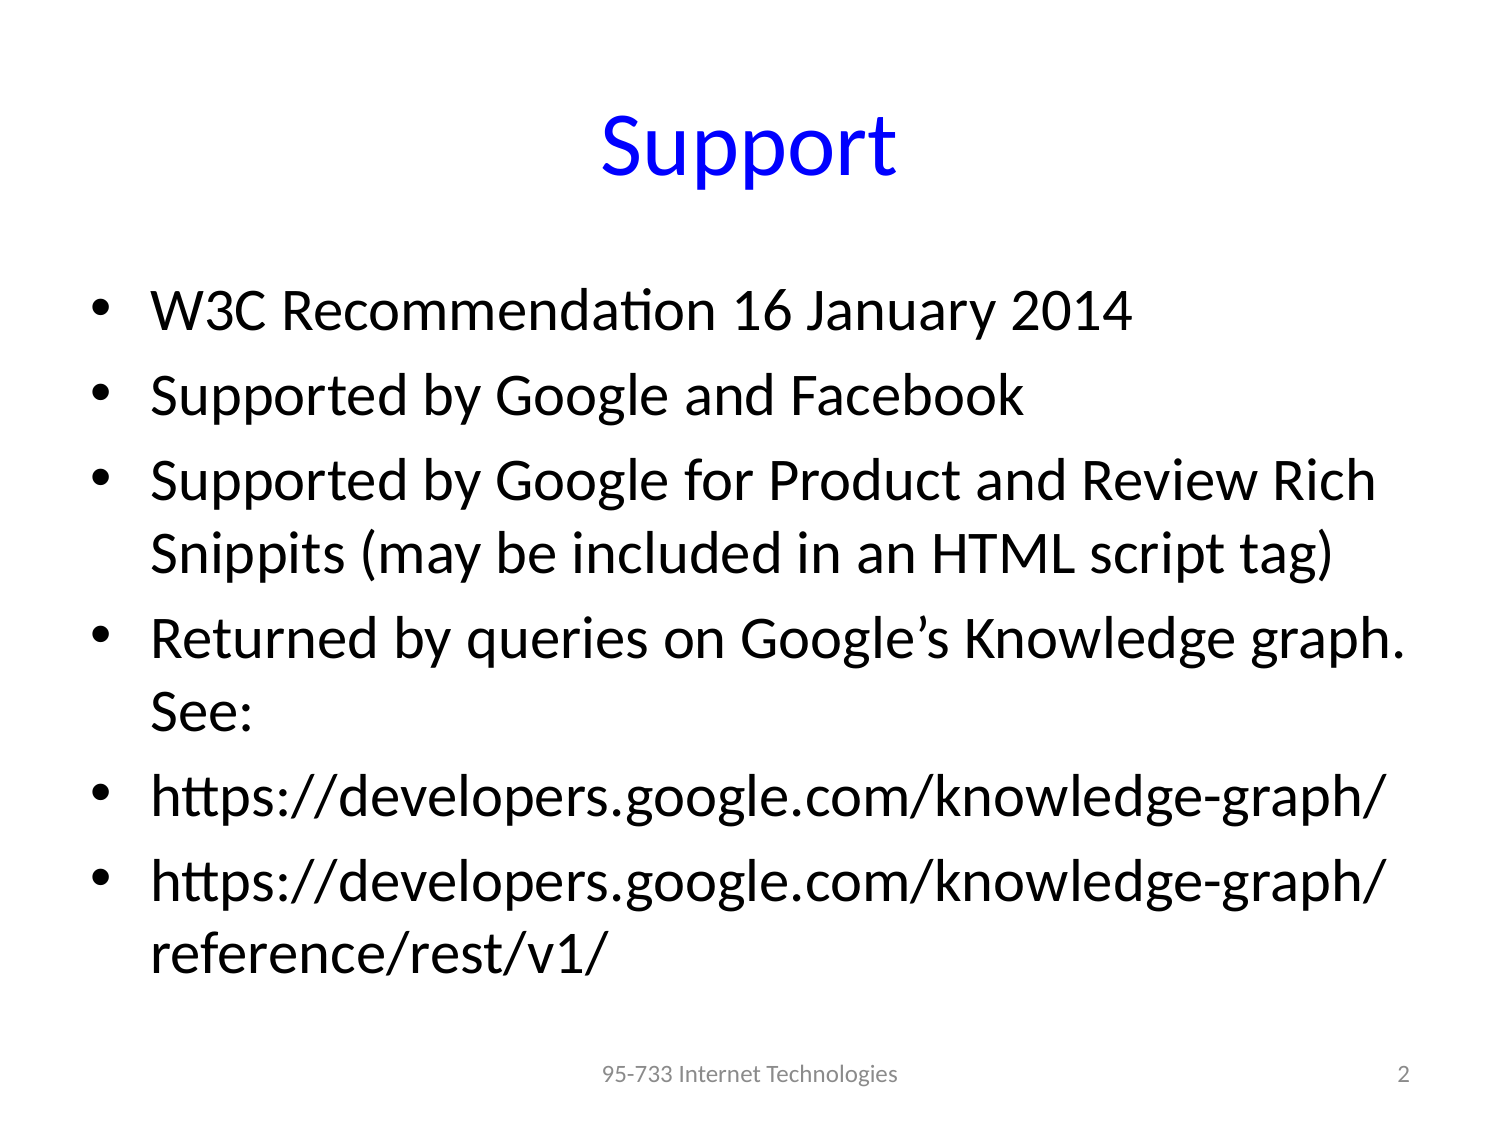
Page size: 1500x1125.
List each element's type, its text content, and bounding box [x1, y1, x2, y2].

footer 95-733 Internet Technologies [512, 1042, 988, 1103]
list W3C Recommendation 16 January 2014 Supported by Google and Facebook Supported by Google for Product and Review Rich Snippits (may be included in an HTML script tag) Returned by queries on Google’s Knowledge graph. See: https://developers.google.com/knowledge-graph/ https://developers.google.com/knowledge-graph/reference/rest/v1/ [75, 262, 1425, 1005]
title Support [75, 45, 1425, 233]
slide_number 2 [1074, 1042, 1425, 1103]
